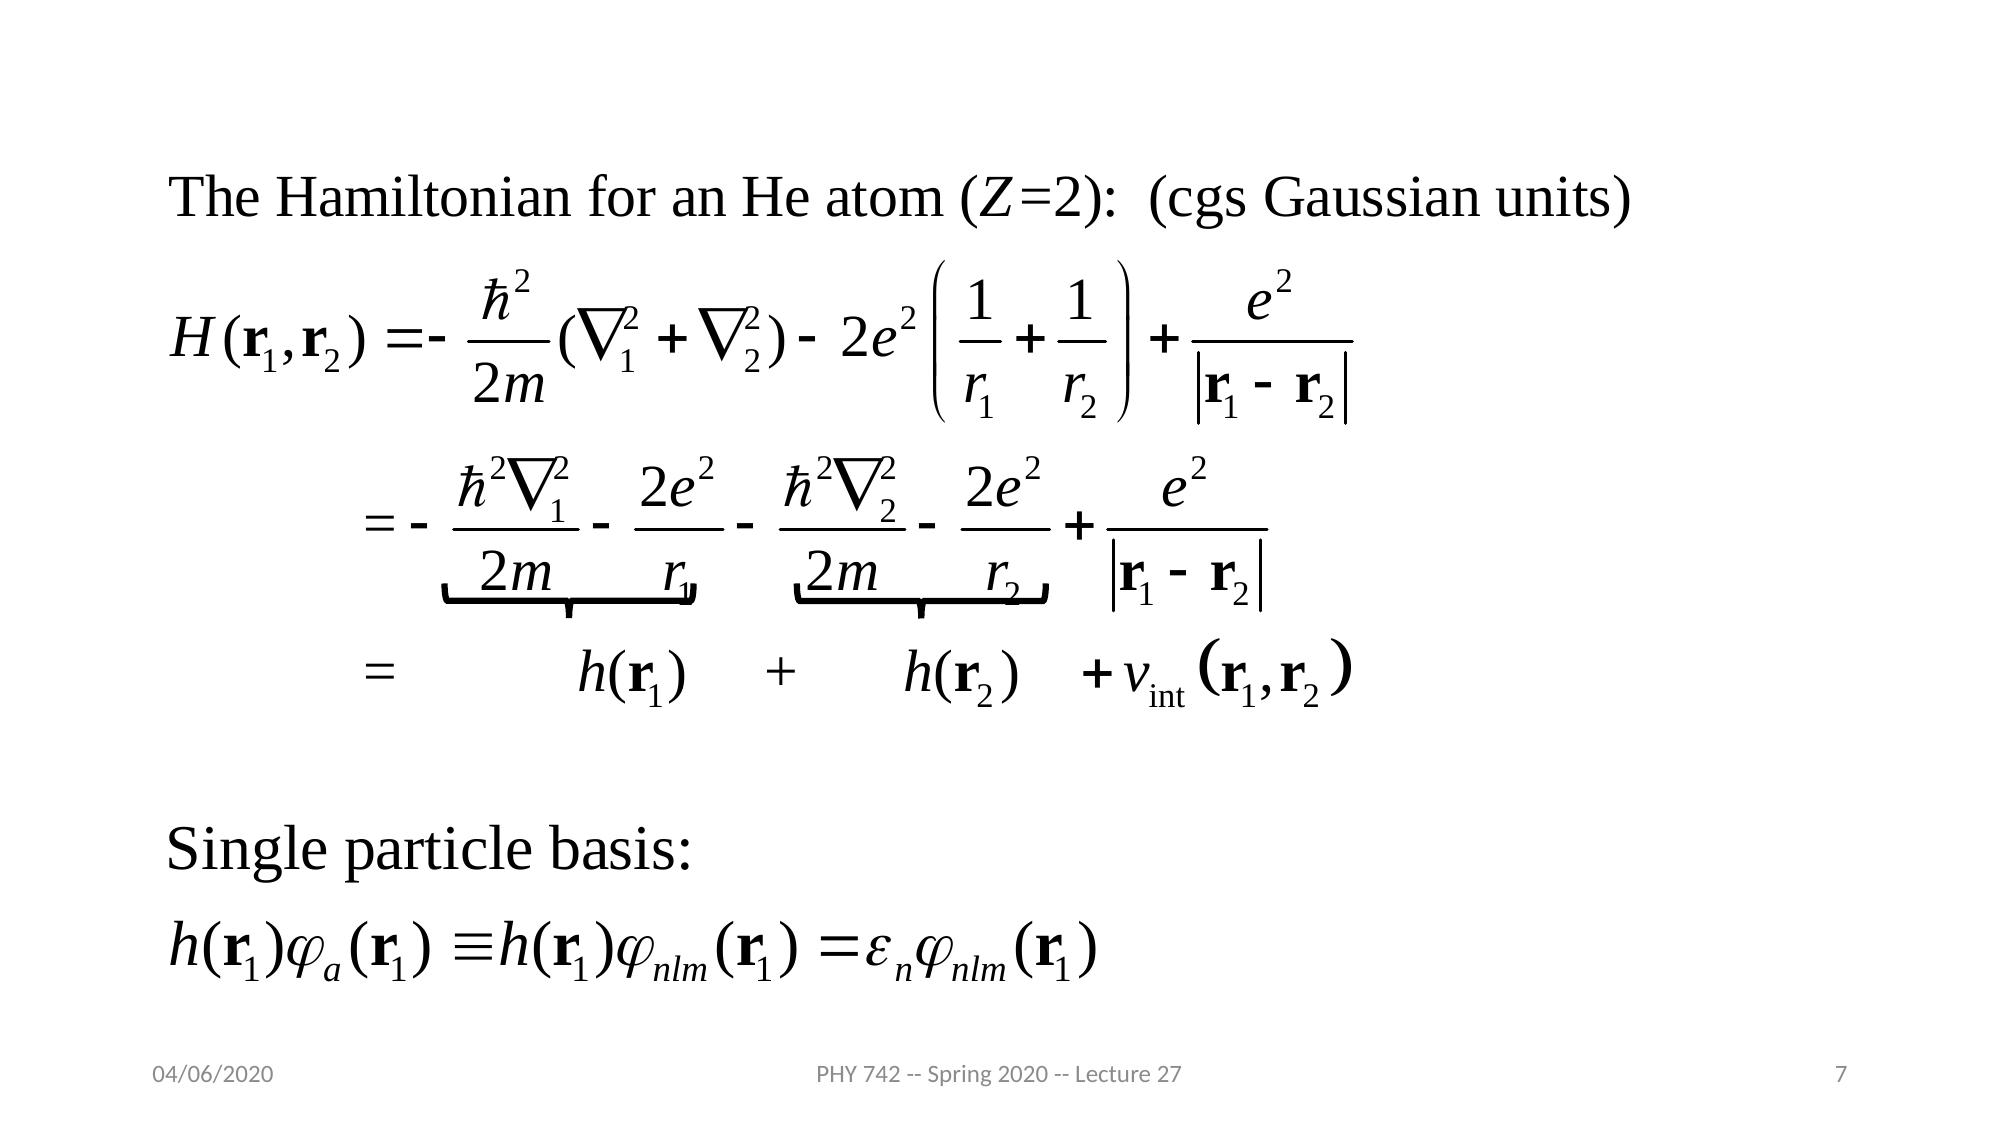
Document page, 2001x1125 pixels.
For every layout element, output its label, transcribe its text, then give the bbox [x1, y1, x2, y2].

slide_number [137, 1042, 588, 1103]
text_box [158, 812, 1108, 994]
footer PHY 742 -- Spring 2020 -- Lecture 27 [662, 1042, 1338, 1103]
slide_number 7 [1412, 1042, 1863, 1103]
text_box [163, 166, 1638, 721]
